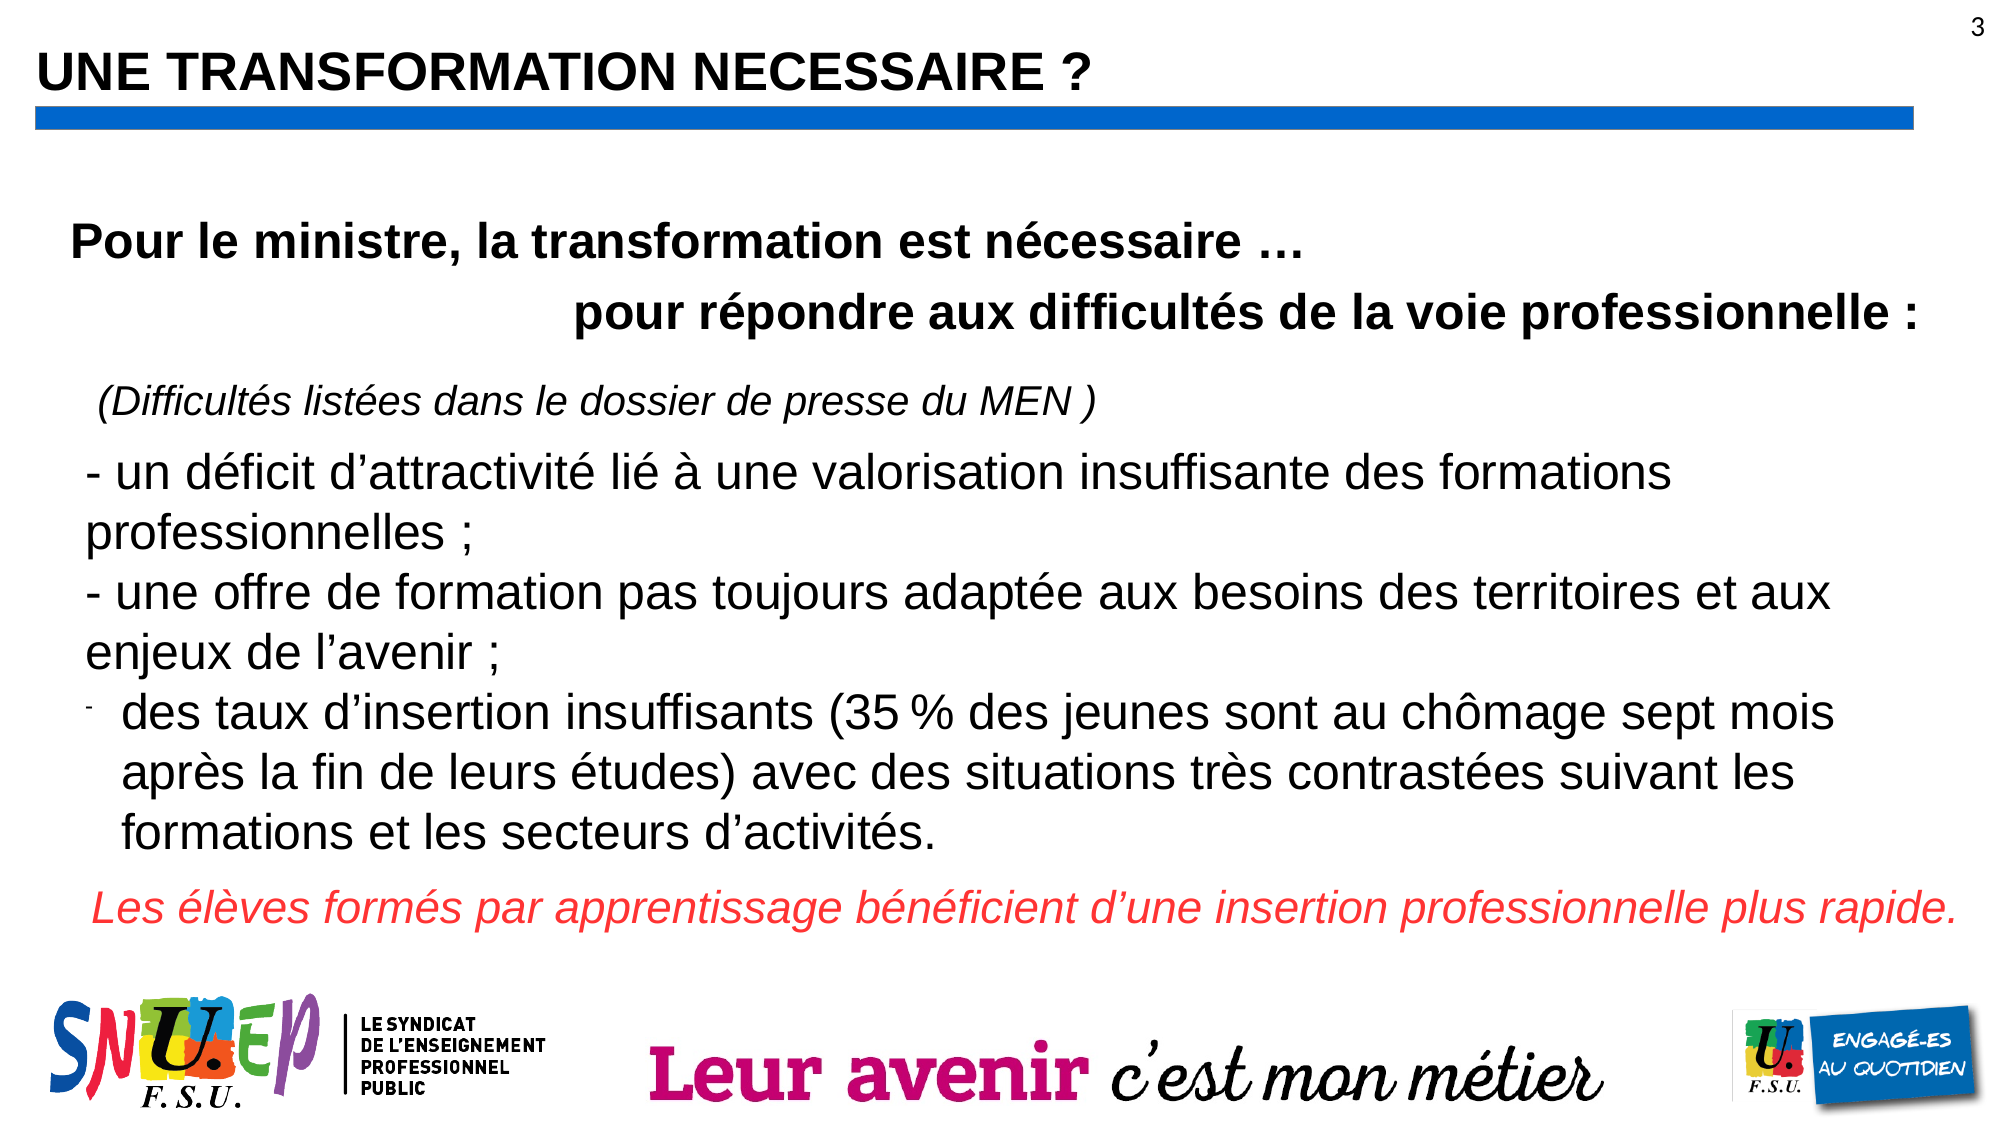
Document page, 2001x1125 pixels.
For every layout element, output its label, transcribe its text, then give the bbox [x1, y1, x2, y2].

picture [644, 1037, 1612, 1106]
text_box Les élèves formés par apprentissage bénéficient d’une insertion professionnelle plus rapide. [76, 870, 1976, 995]
text_box Pour le ministre, la transformation est nécessaire … [55, 200, 1323, 276]
text_box [35, 106, 1914, 130]
picture [49, 993, 554, 1108]
slide_number 3 [1550, 0, 2000, 60]
text_box UNE TRANSFORMATION NECESSAIRE ? [22, 29, 1111, 110]
text_box - un déficit d’attractivité lié à une valorisation insuffisante des formations professionnelles ; - une offre de formation pas toujours adaptée aux besoins des territoires et aux enjeux de l’avenir ; des taux d’insertion insuffisants (35 % des jeunes sont au chômage sept mois après la fin de leurs études) avec des situations très contrastées suivant les formations et les secteurs d’activités. [70, 431, 1937, 867]
text_box (Difficultés listées dans le dossier de presse du MEN ) [82, 366, 1113, 431]
text_box pour répondre aux difficultés de la voie professionnelle : [559, 271, 1937, 347]
picture [1730, 1003, 1988, 1118]
